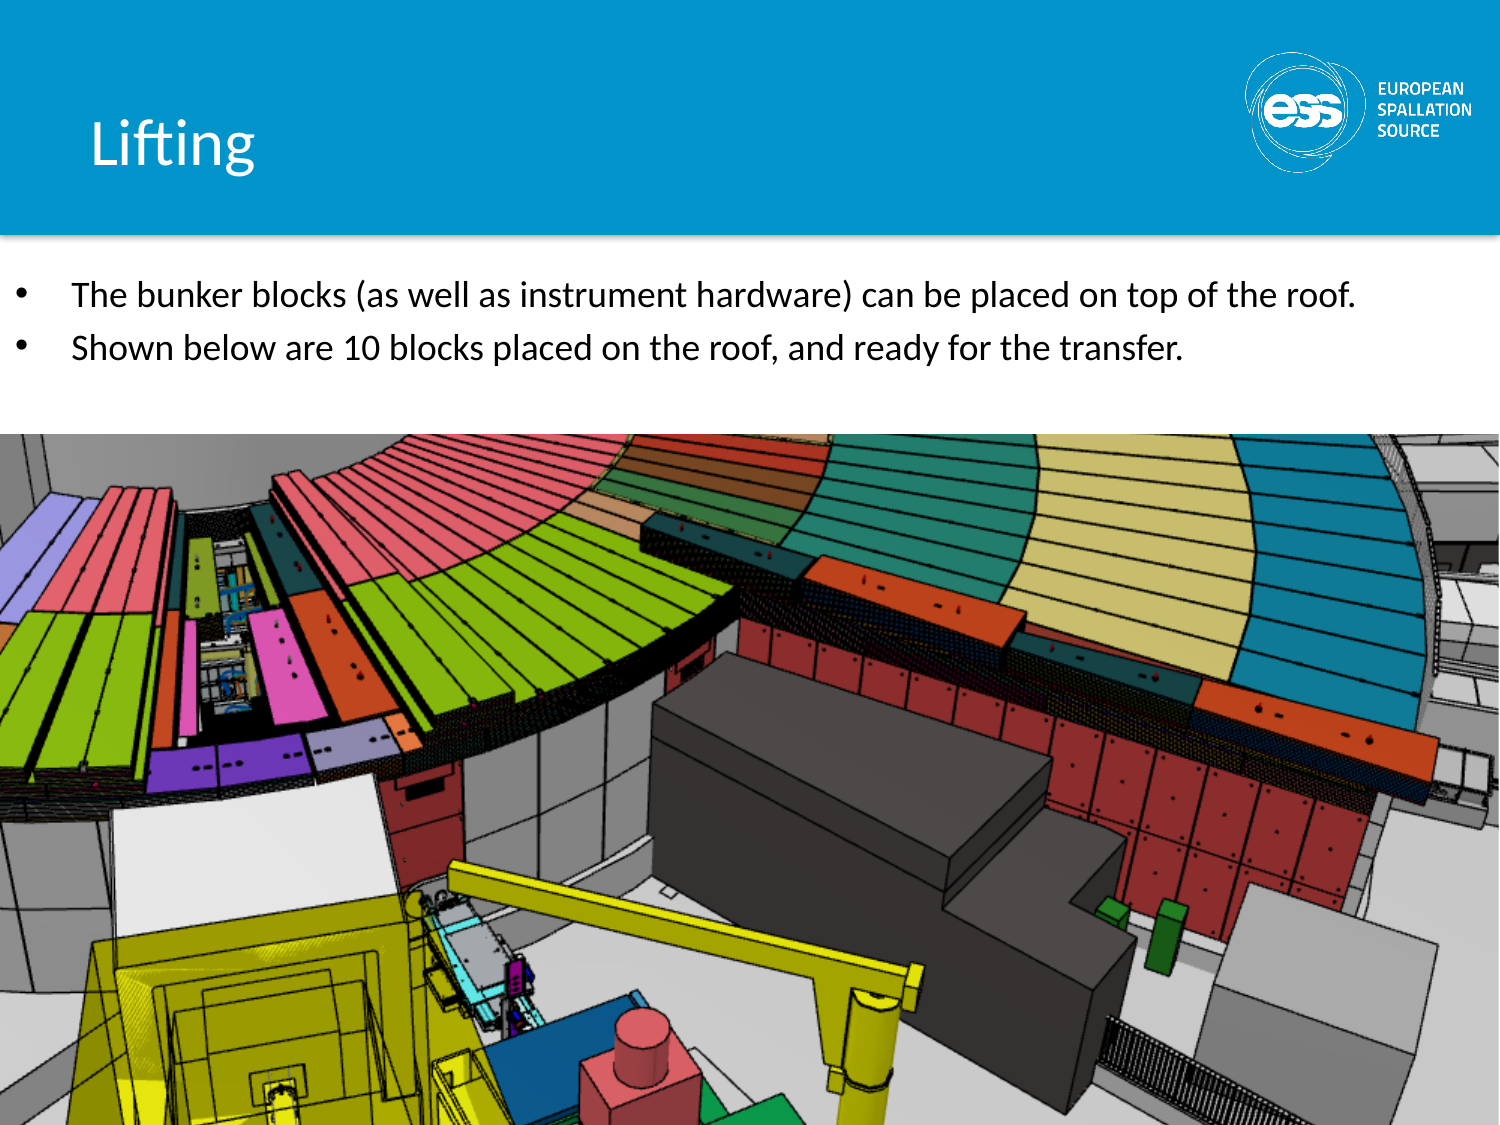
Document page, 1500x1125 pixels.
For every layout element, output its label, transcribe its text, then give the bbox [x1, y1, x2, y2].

picture [1432, 125, 1438, 136]
picture [1454, 83, 1458, 94]
picture [1264, 94, 1342, 127]
picture [0, 434, 1500, 1125]
picture [1443, 86, 1450, 93]
picture [1423, 83, 1430, 94]
picture [1418, 104, 1423, 115]
picture [1409, 104, 1415, 115]
picture [1389, 104, 1393, 115]
picture [1400, 83, 1407, 94]
picture [1436, 104, 1444, 115]
picture [1422, 125, 1428, 134]
list The bunker blocks (as well as instrument hardware) can be placed on top of the roof. Shown below are 10 blocks placed on the roof, and ready for the transfer. [0, 262, 1500, 434]
title Lifting [75, 45, 1247, 233]
picture [1379, 83, 1385, 94]
picture [1398, 109, 1406, 115]
